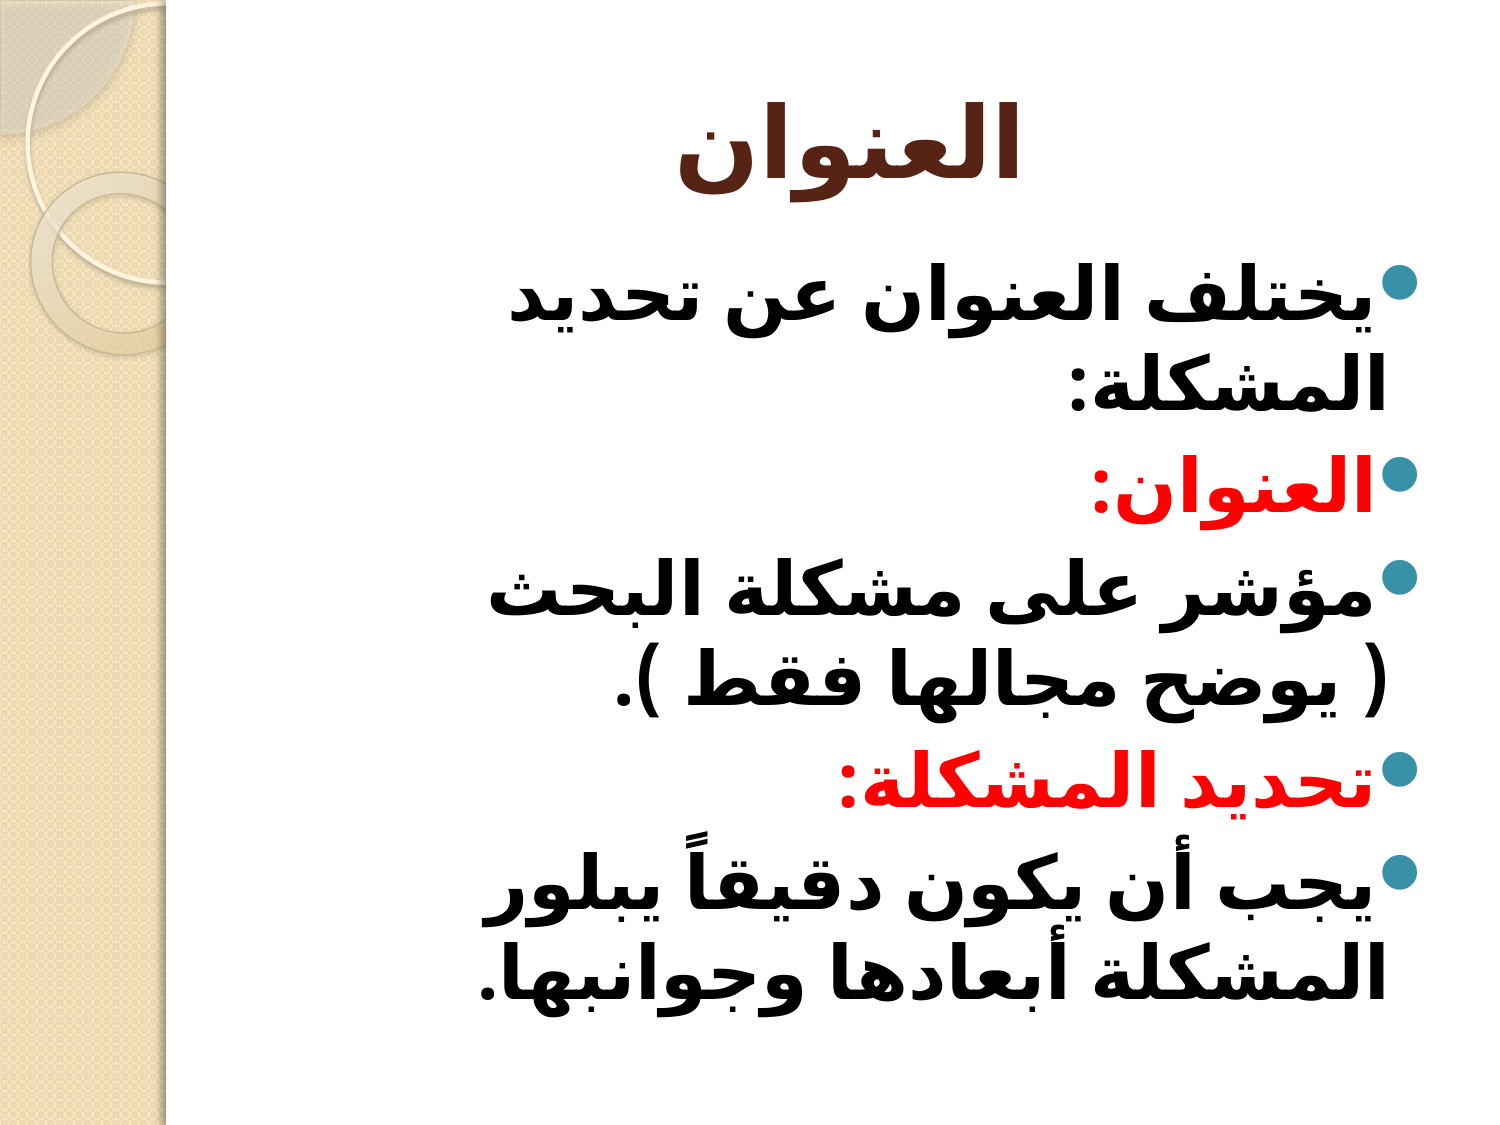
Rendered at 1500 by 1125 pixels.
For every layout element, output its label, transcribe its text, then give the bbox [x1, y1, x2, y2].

title العنوان [235, 45, 1466, 233]
list يختلف العنوان عن تحديد المشكلة: العنوان: مؤشر على مشكلة البحث ( يوضح مجالها فقط ). تحديد المشكلة: يجب أن يكون دقيقاً يبلور المشكلة أبعادها وجوانبها. [235, 237, 1466, 1025]
